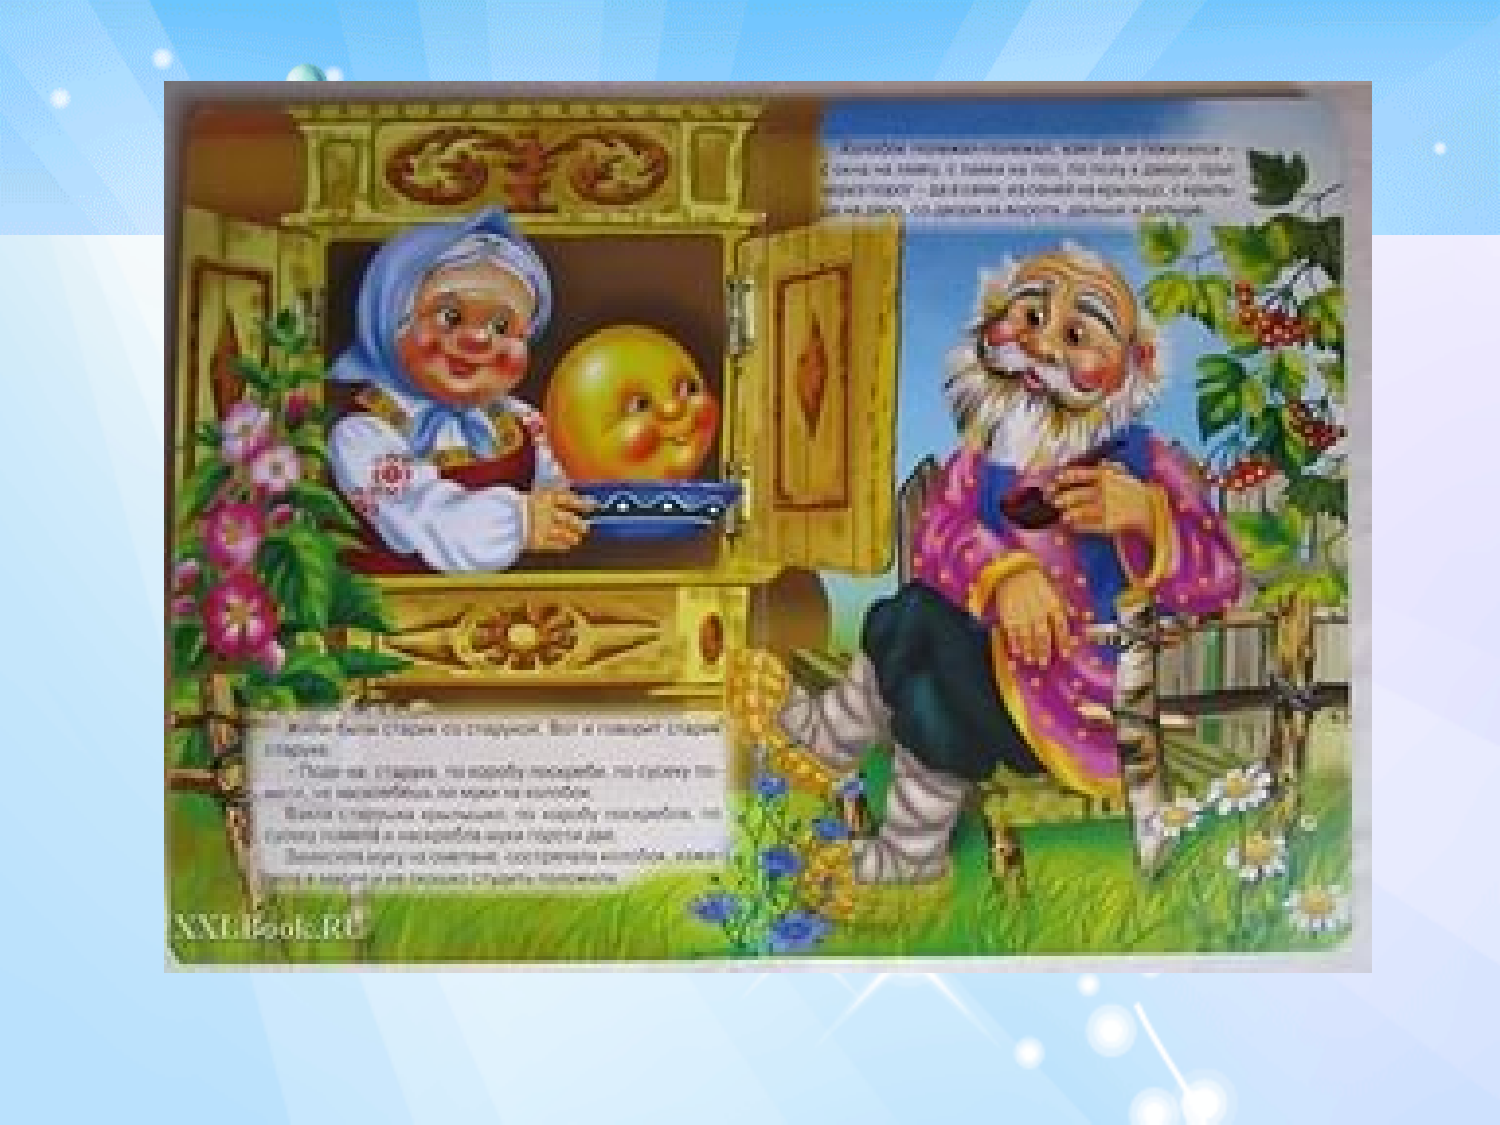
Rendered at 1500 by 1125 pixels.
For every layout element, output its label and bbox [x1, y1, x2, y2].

picture [0, 0, 1500, 1125]
list [163, 81, 1372, 973]
